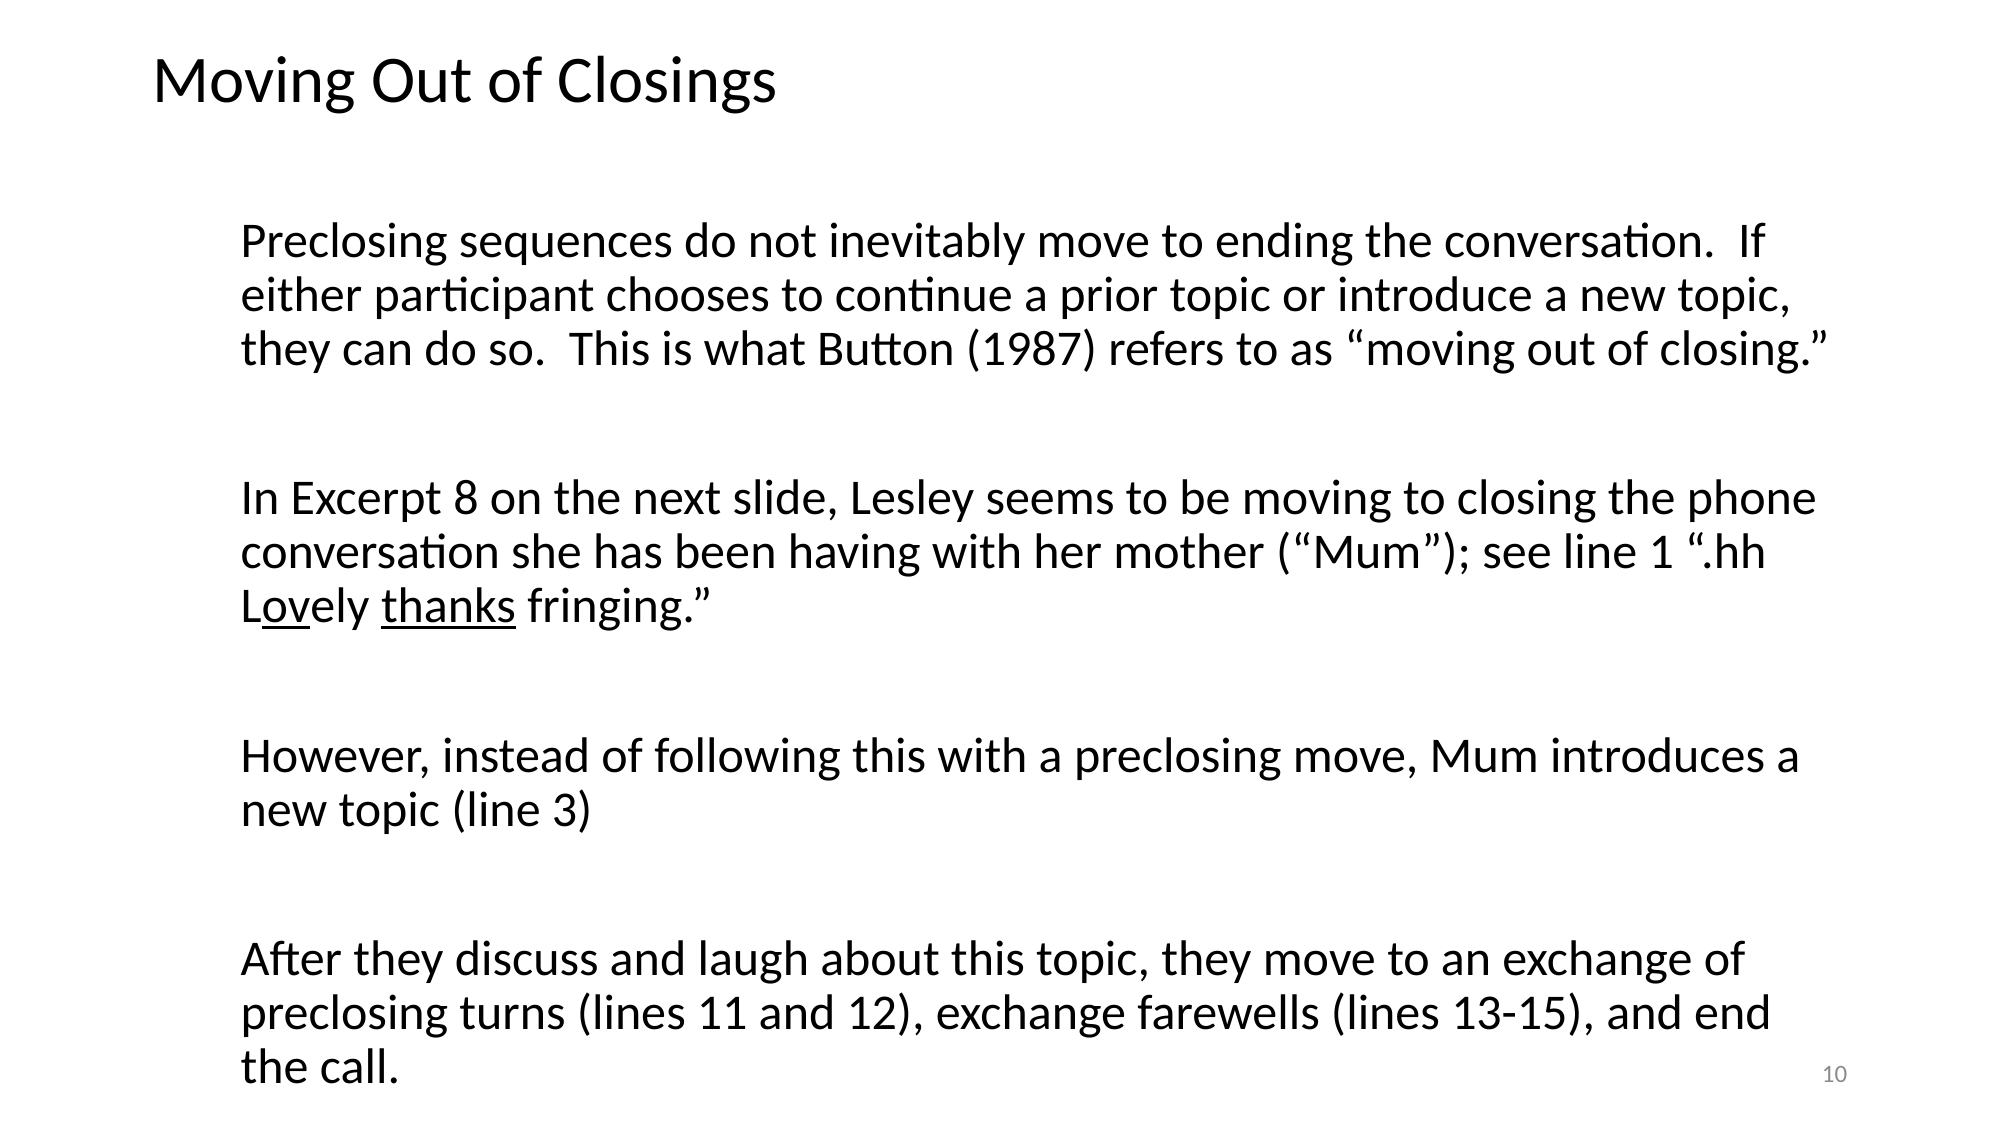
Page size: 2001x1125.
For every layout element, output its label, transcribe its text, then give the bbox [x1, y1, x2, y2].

list Preclosing sequences do not inevitably move to ending the conversation. If either participant chooses to continue a prior topic or introduce a new topic, they can do so. This is what Button (1987) refers to as “moving out of closing.” In Excerpt 8 on the next slide, Lesley seems to be moving to closing the phone conversation she has been having with her mother (“Mum”); see line 1 “.hh Lovely thanks fringing.” However, instead of following this with a preclosing move, Mum introduces a new topic (line 3) After they discuss and laugh about this topic, they move to an exchange of preclosing turns (lines 11 and 12), exchange farewells (lines 13-15), and end the call. [225, 206, 1863, 1103]
title Moving Out of Closings [137, 59, 1863, 141]
slide_number 10 [1412, 1042, 1863, 1103]
